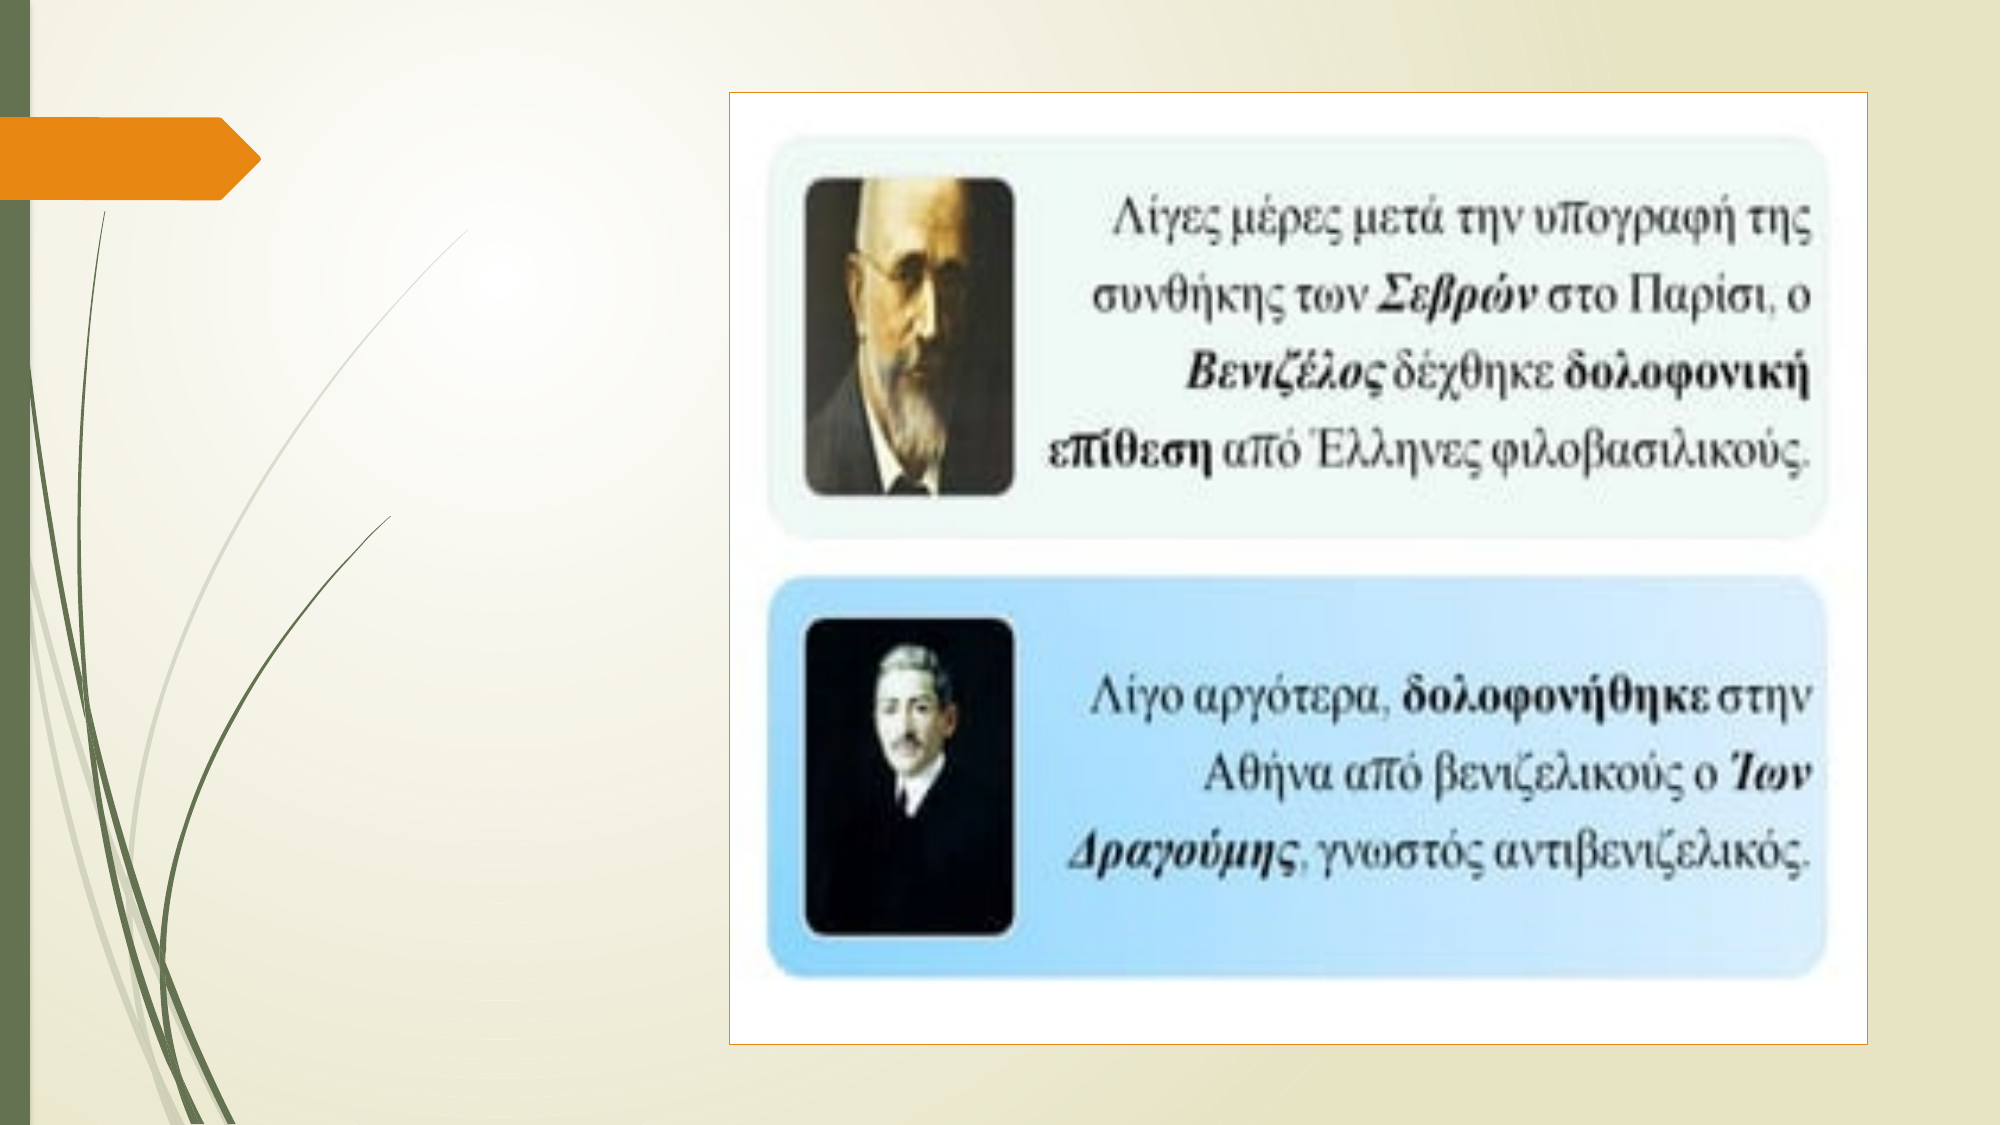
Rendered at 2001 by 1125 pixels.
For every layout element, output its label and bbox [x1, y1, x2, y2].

picture [728, 92, 1868, 1045]
